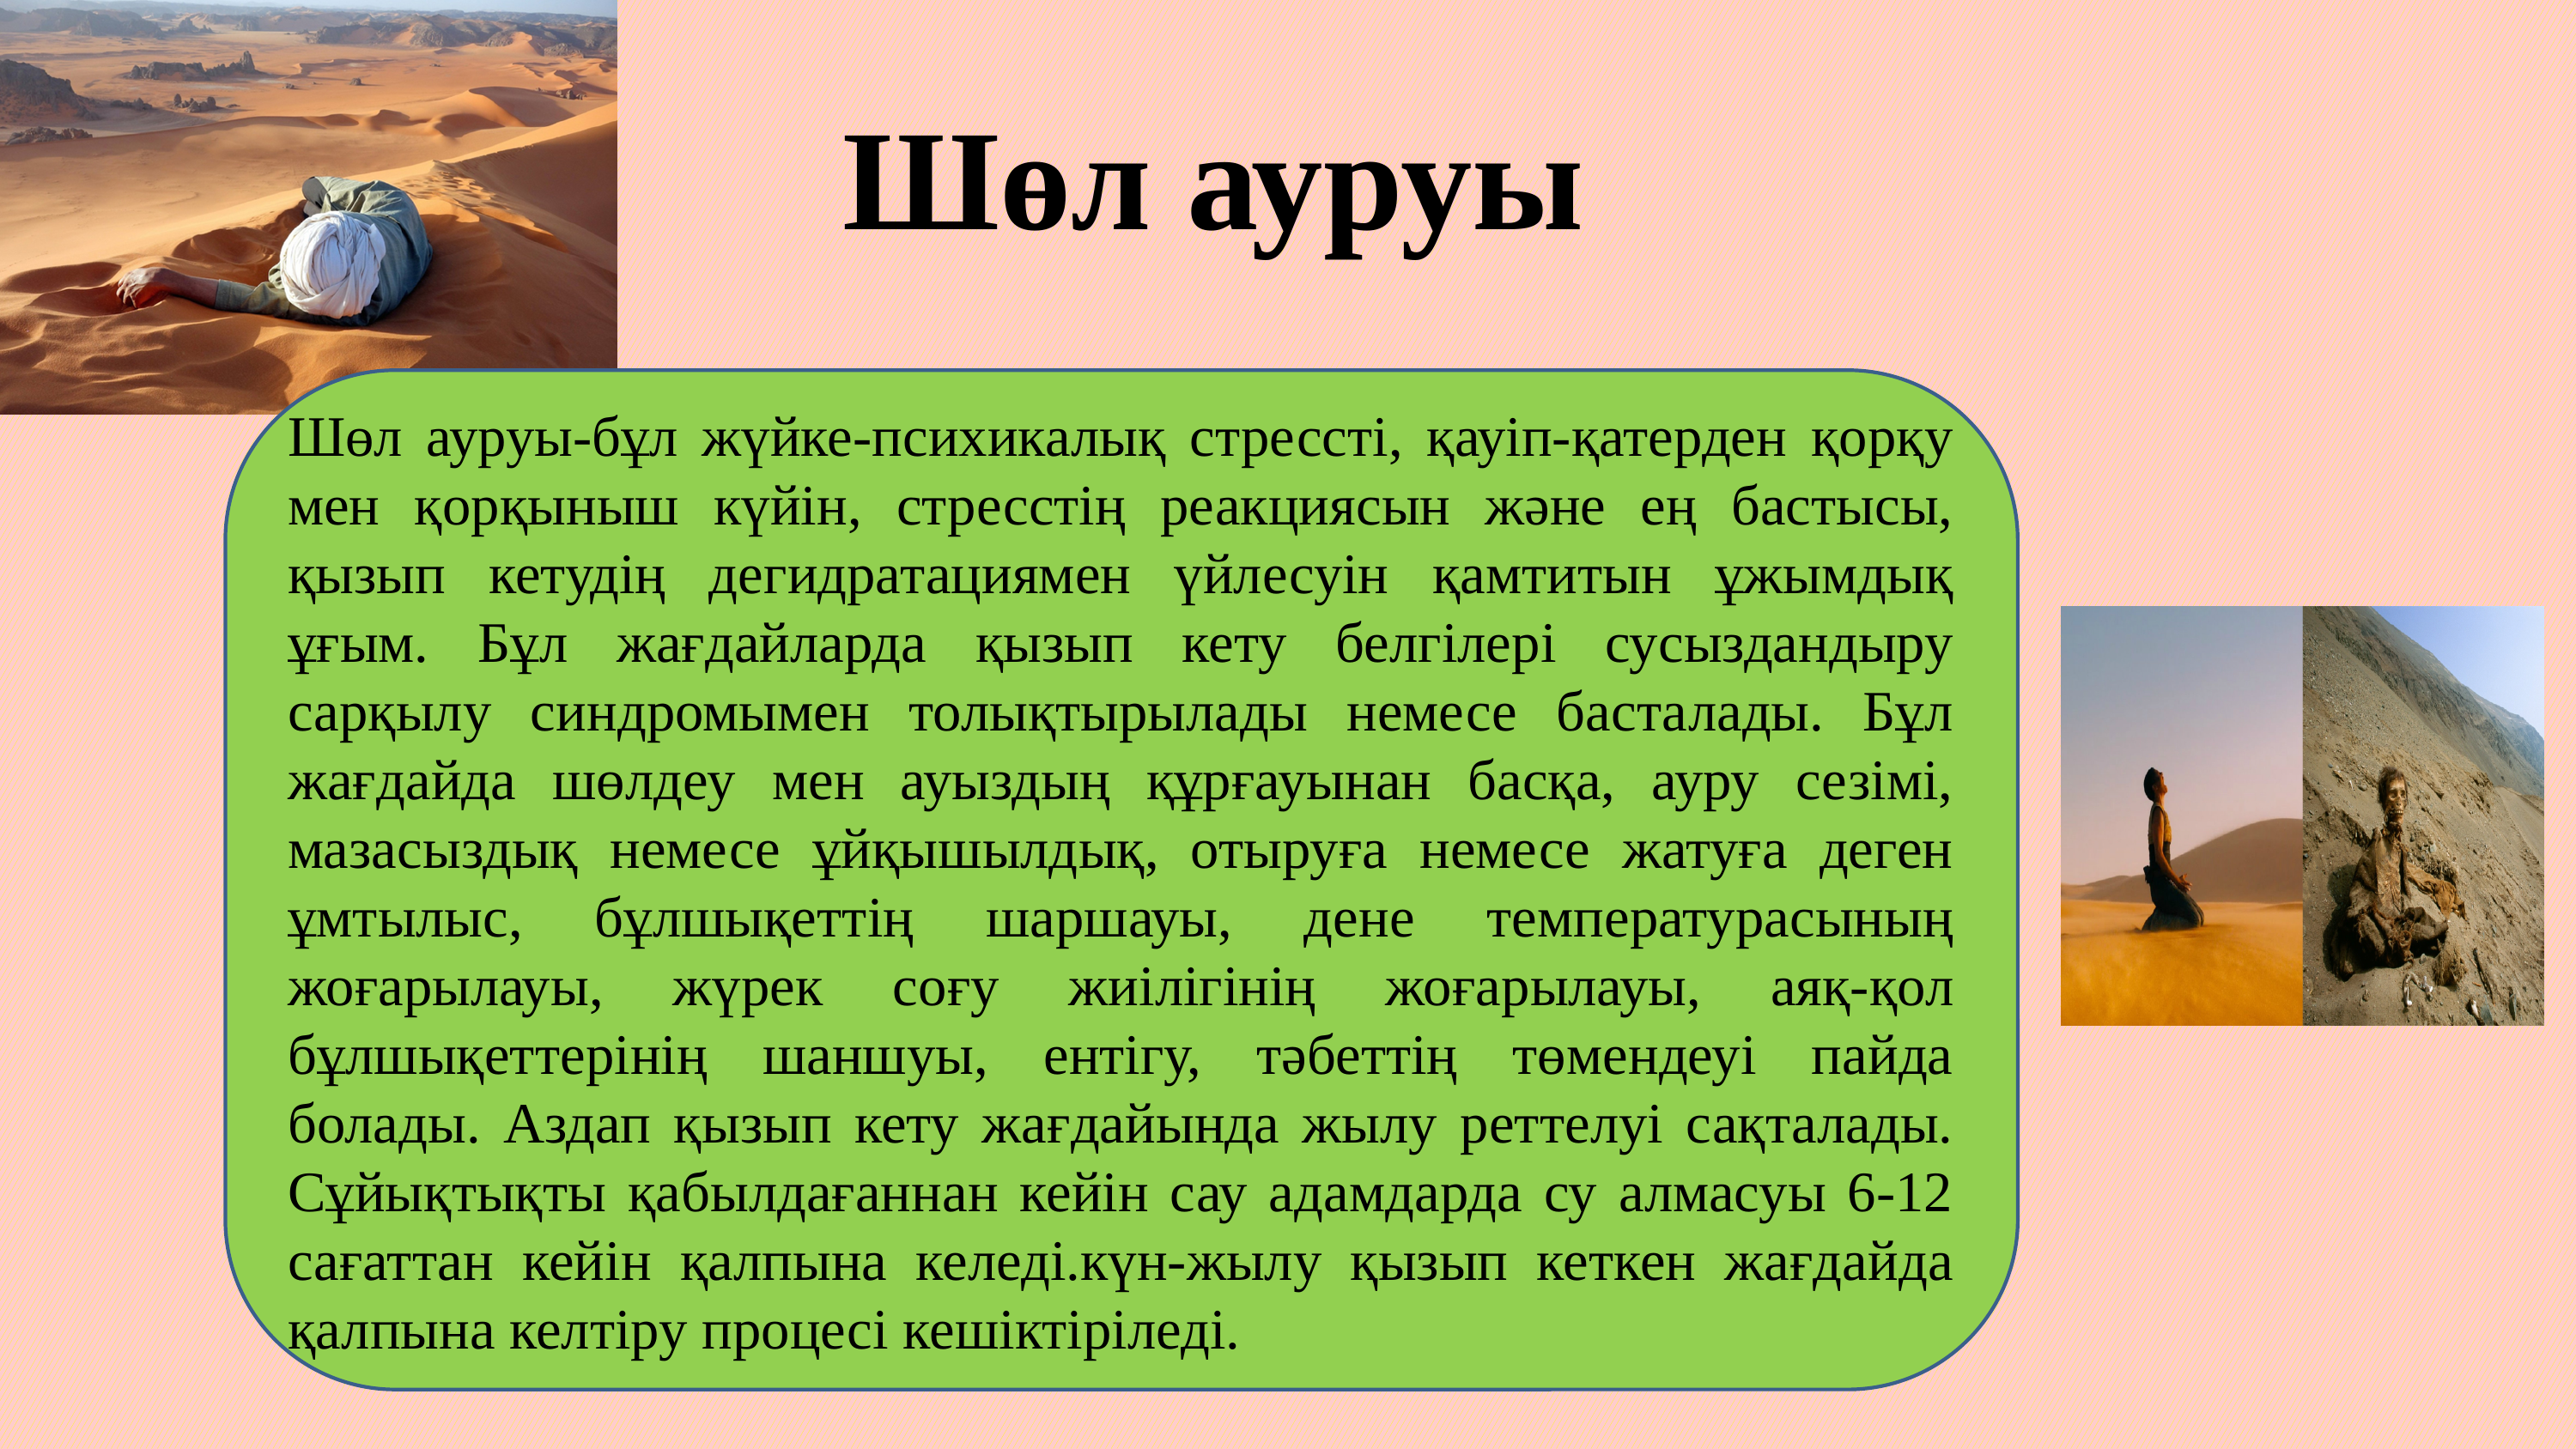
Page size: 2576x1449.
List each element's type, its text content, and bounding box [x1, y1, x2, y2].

picture [2060, 605, 2544, 1027]
picture [0, 0, 617, 415]
text_box Шөл ауруы-бұл жүйке-психикалық стрессті, қауіп-қатерден қорқу мен қорқыныш күйін, стресстің реакциясын және ең бастысы, қызып кетудің дегидратациямен үйлесуін қамтитын ұжымдық ұғым. Бұл жағдайларда қызып кету белгілері сусыздандыру сарқылу синдромымен толықтырылады немесе басталады. Бұл жағдайда шөлдеу мен ауыздың құрғауынан басқа, ауру сезімі, мазасыздық немесе ұйқышылдық, отыруға немесе жатуға деген ұмтылыс, бұлшықеттің шаршауы, дене температурасының жоғарылауы, жүрек соғу жиілігінің жоғарылауы, аяқ-қол бұлшықеттерінің шаншуы, ентігу, тәбеттің төмендеуі пайда болады. Аздап қызып кету жағдайында жылу реттелуі сақталады. Сұйықтықты қабылдағаннан кейін сау адамдарда су алмасуы 6-12 сағаттан кейін қалпына келеді.күн-жылу қызып кеткен жағдайда қалпына келтіру процесі кешіктіріледі. [223, 368, 2020, 1391]
text_box Шөл ауруы [829, 80, 1634, 265]
